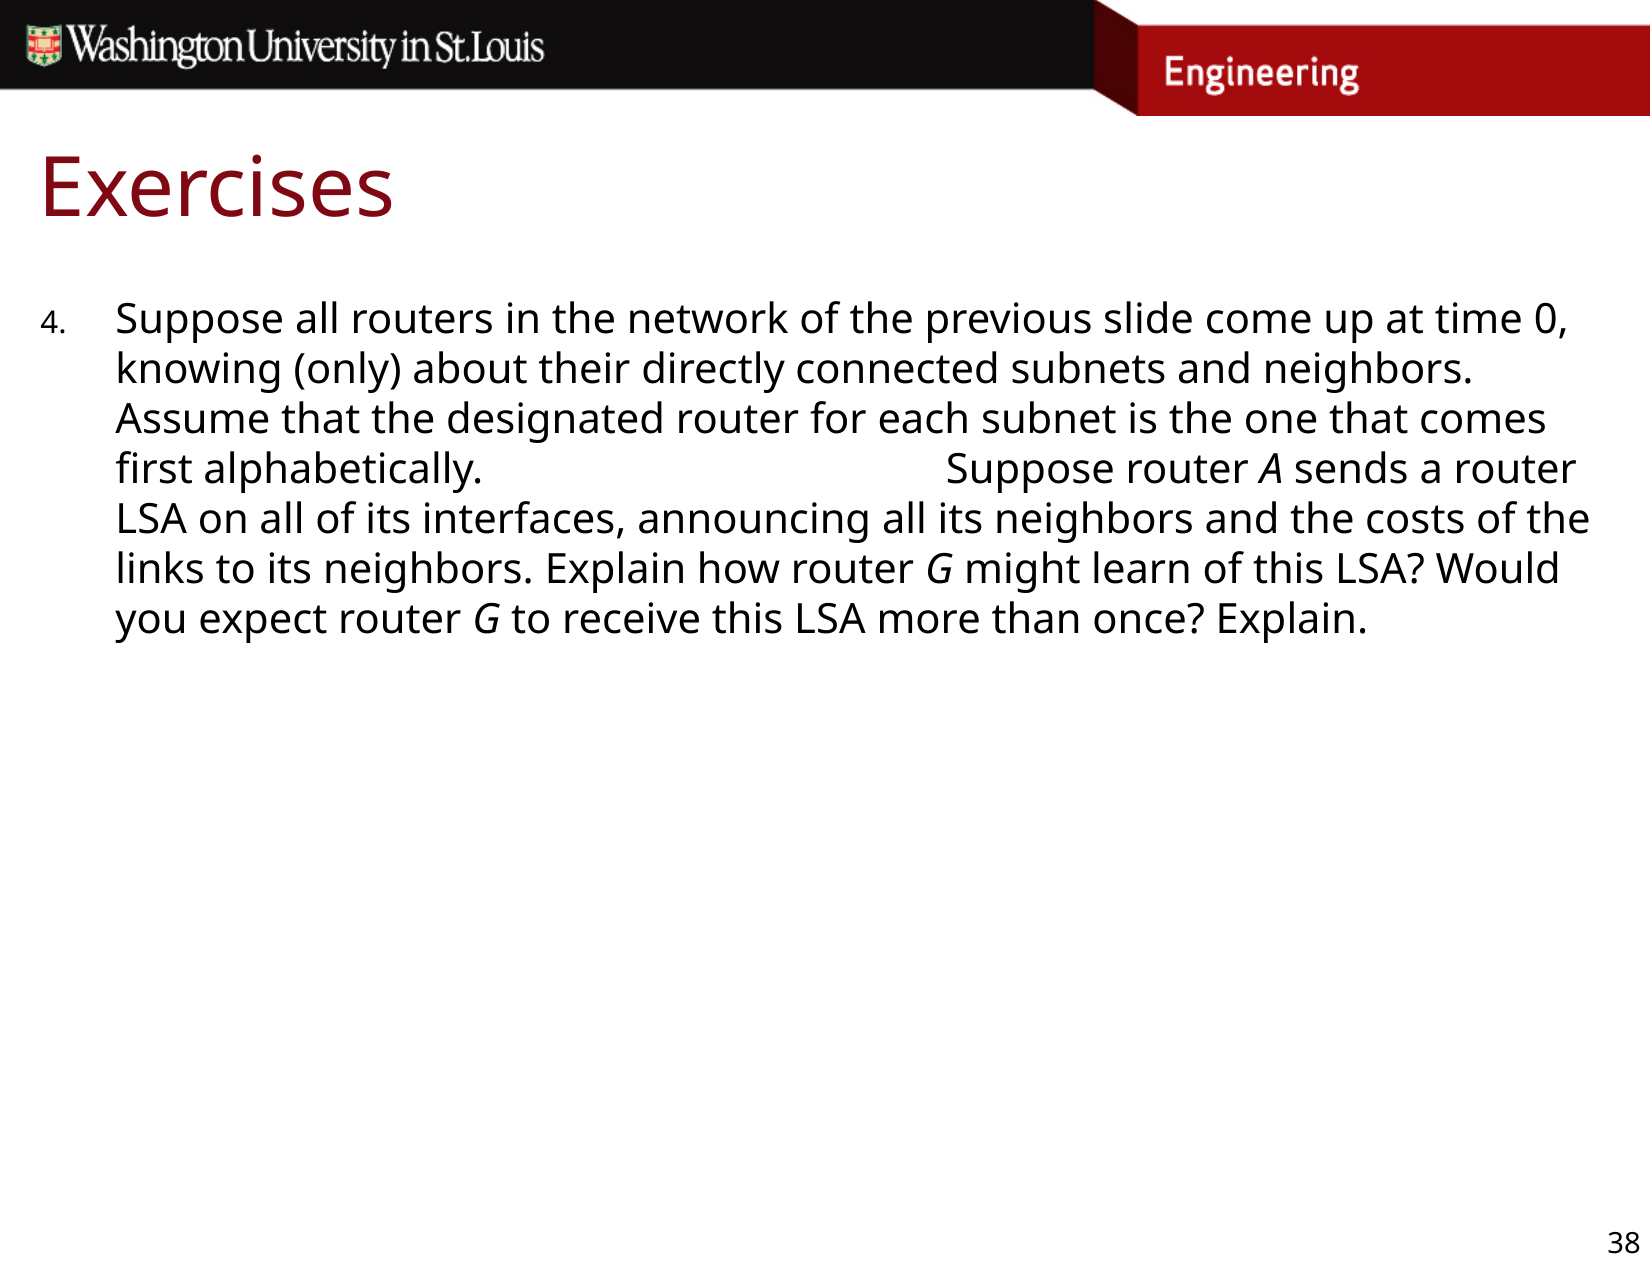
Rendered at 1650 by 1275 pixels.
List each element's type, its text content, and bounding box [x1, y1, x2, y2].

slide_number 38 [1590, 1226, 1641, 1262]
picture [0, 0, 1650, 116]
list Suppose all routers in the network of the previous slide come up at time 0, knowing (only) about their directly connected subnets and neighbors. Assume that the designated router for each subnet is the one that comes first alphabetically. Suppose router A sends a router LSA on all of its interfaces, announcing all its neighbors and the costs of the links to its neighbors. Explain how router G might learn of this LSA? Would you expect router G to receive this LSA more than once? Explain. [2, 283, 1650, 1275]
title Exercises [21, 105, 1602, 262]
